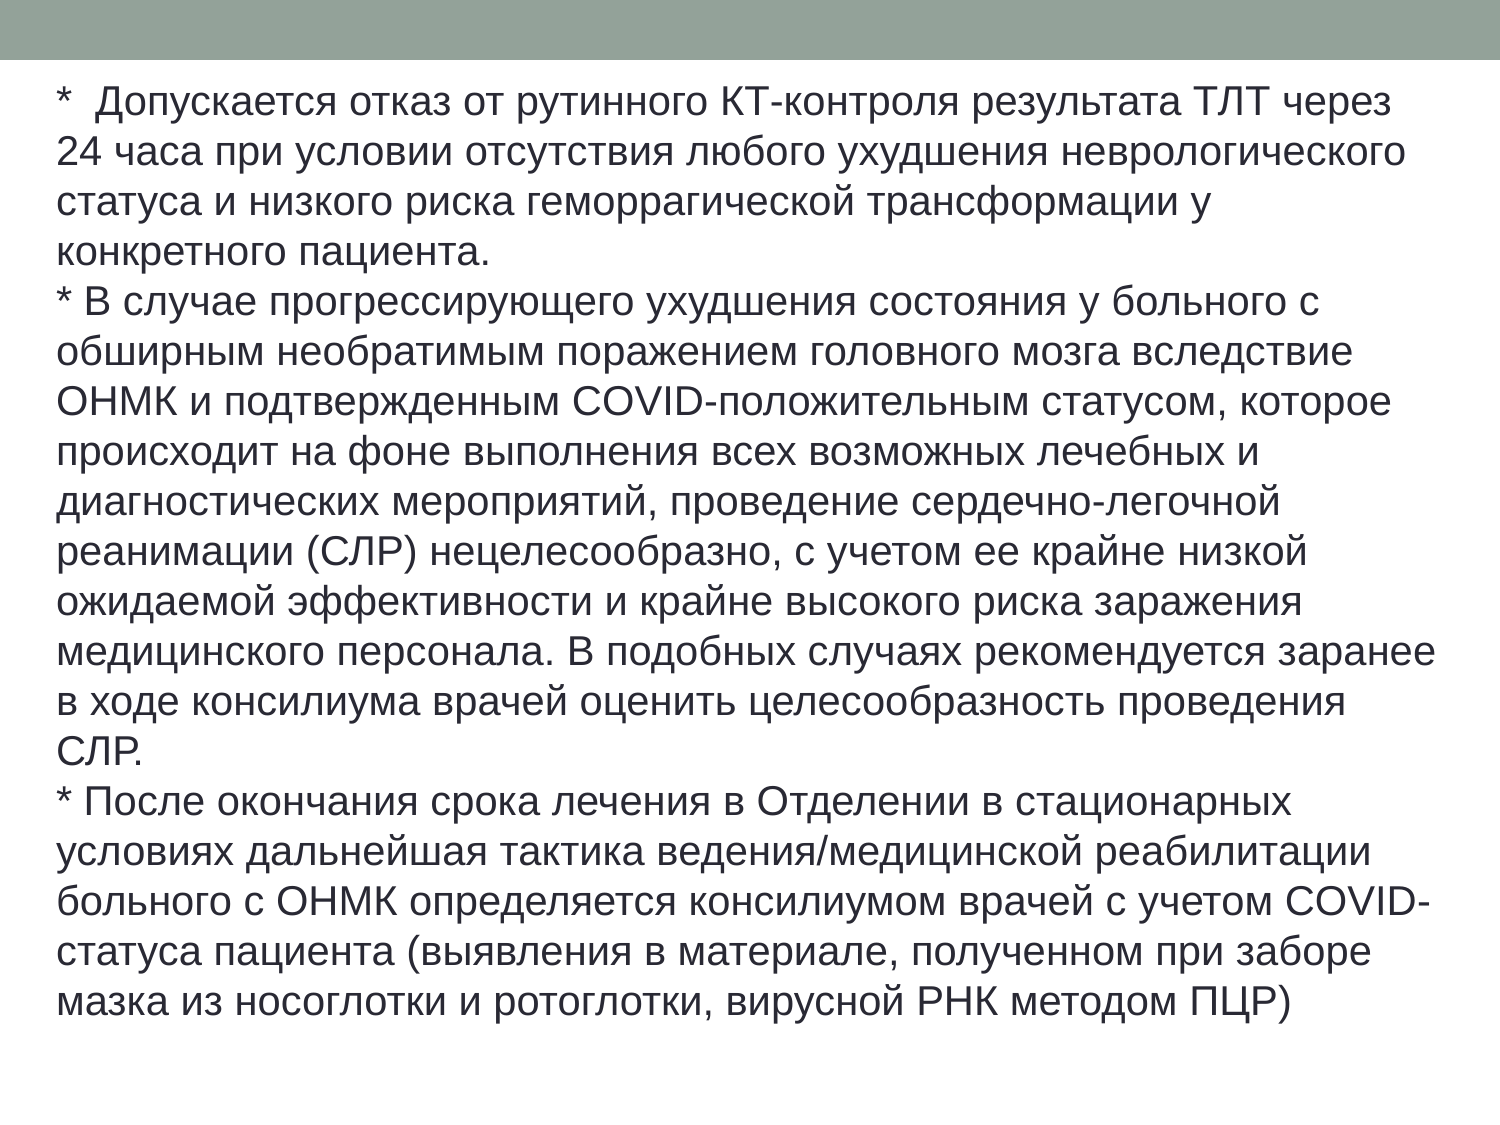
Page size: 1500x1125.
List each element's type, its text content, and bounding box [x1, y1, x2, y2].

text_box * Допускается отказ от рутинного КТ-контроля результата ТЛТ через 24 часа при условии отсутствия любого ухудшения неврологического статуса и низкого риска геморрагической трансформации у конкретного пациента. * В случае прогрессирующего ухудшения состояния у больного с обширным необратимым поражением головного мозга вследствие ОНМК и подтвержденным COVID-положительным статусом, которое происходит на фоне выполнения всех возможных лечебных и диагностических мероприятий, проведение сердечно-легочной реанимации (СЛР) нецелесообразно, с учетом ее крайне низкой ожидаемой эффективности и крайне высокого риска заражения медицинского персонала. В подобных случаях рекомендуется заранее в ходе консилиума врачей оценить целесообразность проведения СЛР. * После окончания срока лечения в Отделении в стационарных условиях дальнейшая тактика ведения/медицинской реабилитации больного с ОНМК определяется консилиумом врачей с учетом COVID-статуса пациента (выявления в материале, полученном при заборе мазка из носоглотки и ротоглотки, вирусной РНК методом ПЦР) [41, 66, 1459, 1032]
